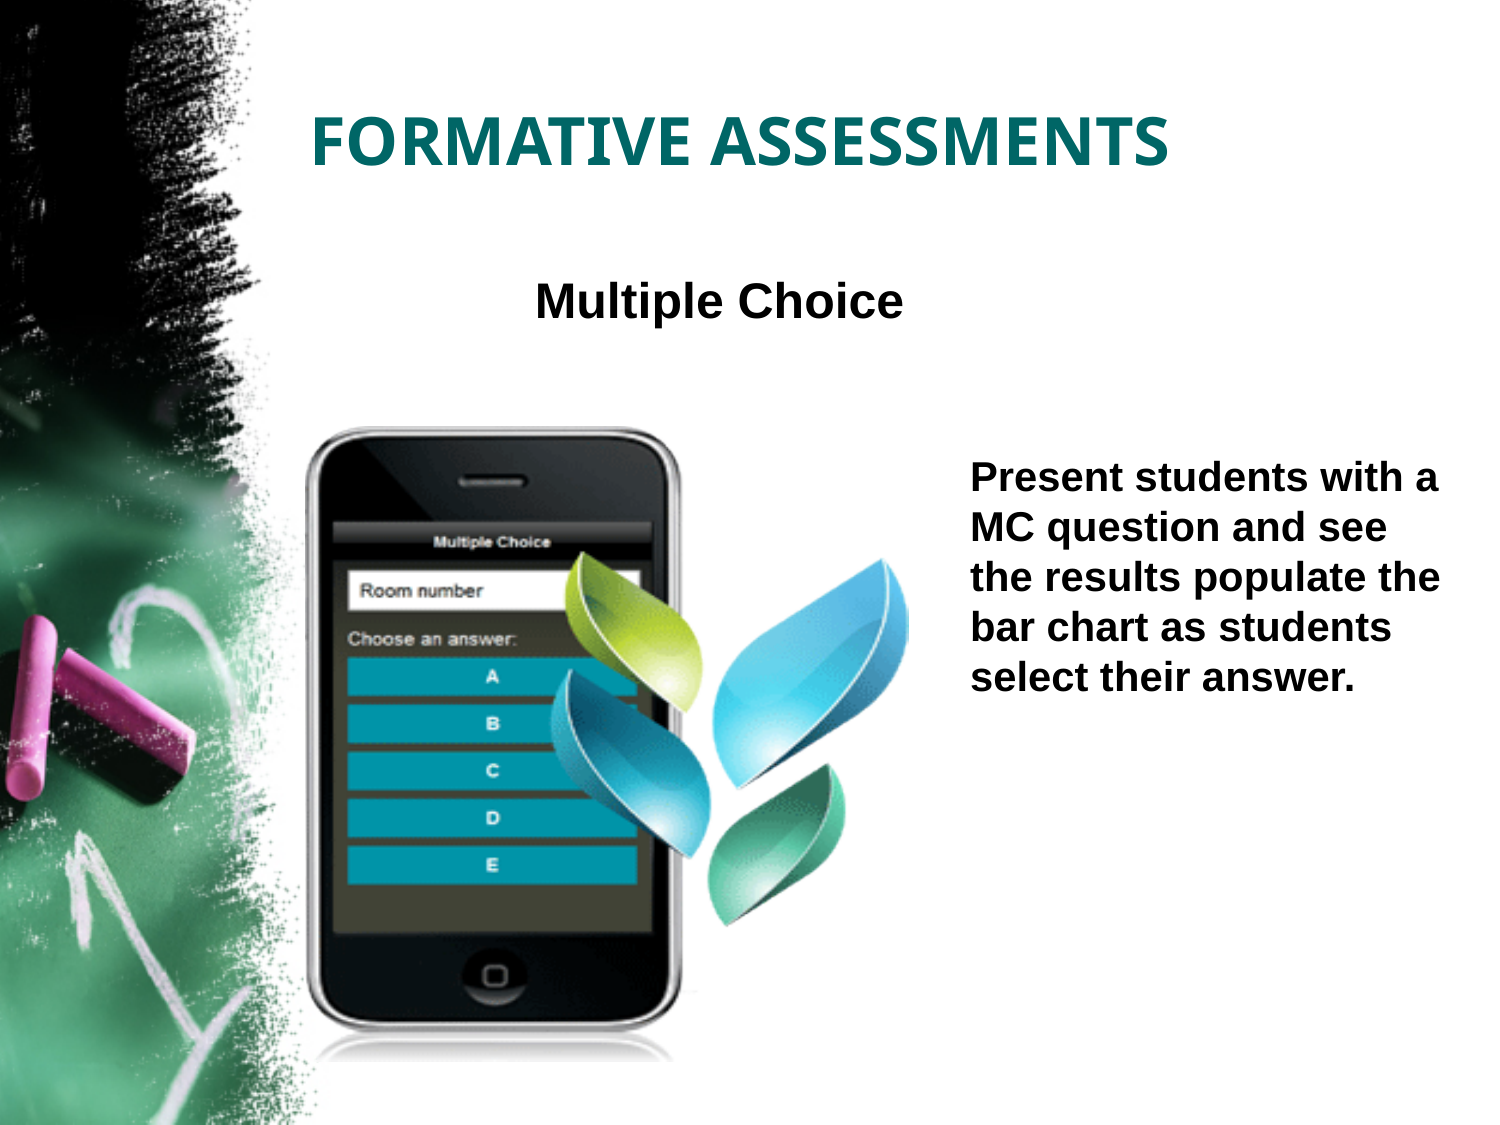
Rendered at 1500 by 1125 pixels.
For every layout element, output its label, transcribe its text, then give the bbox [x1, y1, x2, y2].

title FORMATIVE ASSESSMENTS [293, 44, 1426, 233]
picture [0, 0, 1500, 1125]
list Present students with a MC question and see the results populate the bar chart as students select their answer. [955, 389, 1460, 779]
list Multiple Choice [443, 231, 996, 337]
